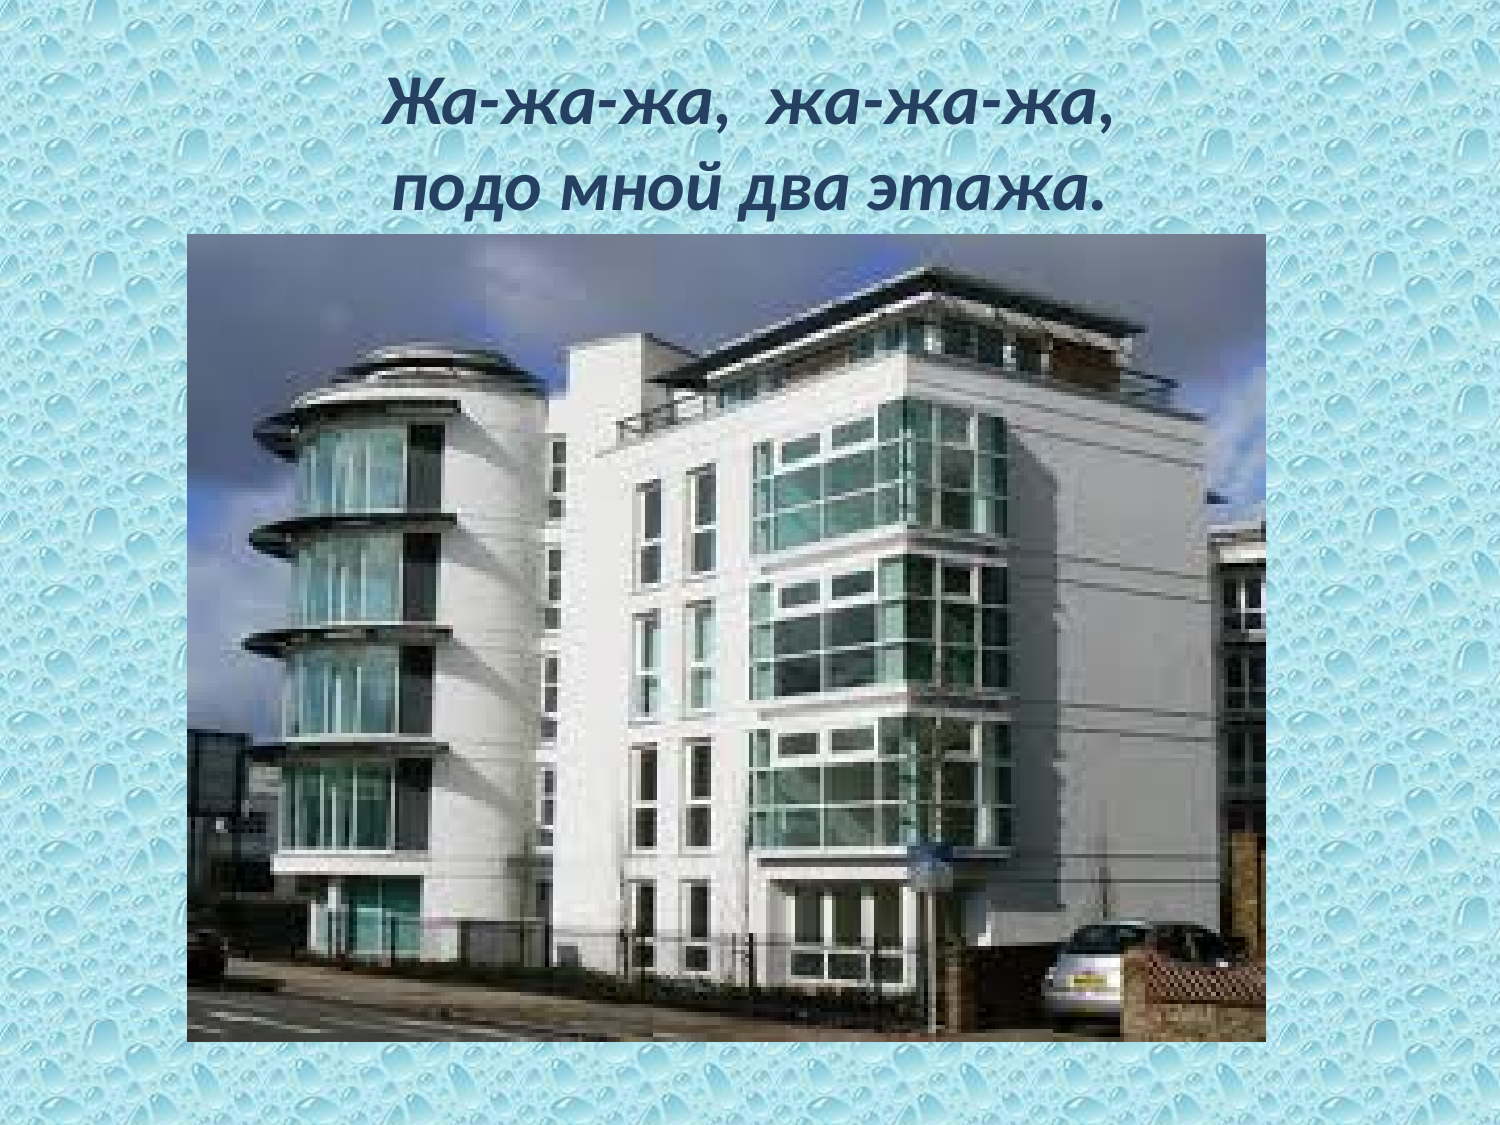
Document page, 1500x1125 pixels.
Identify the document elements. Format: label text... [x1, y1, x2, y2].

picture [0, 0, 1500, 1125]
title Жа-жа-жа, жа-жа-жа, подо мной два этажа. [75, 45, 1425, 233]
